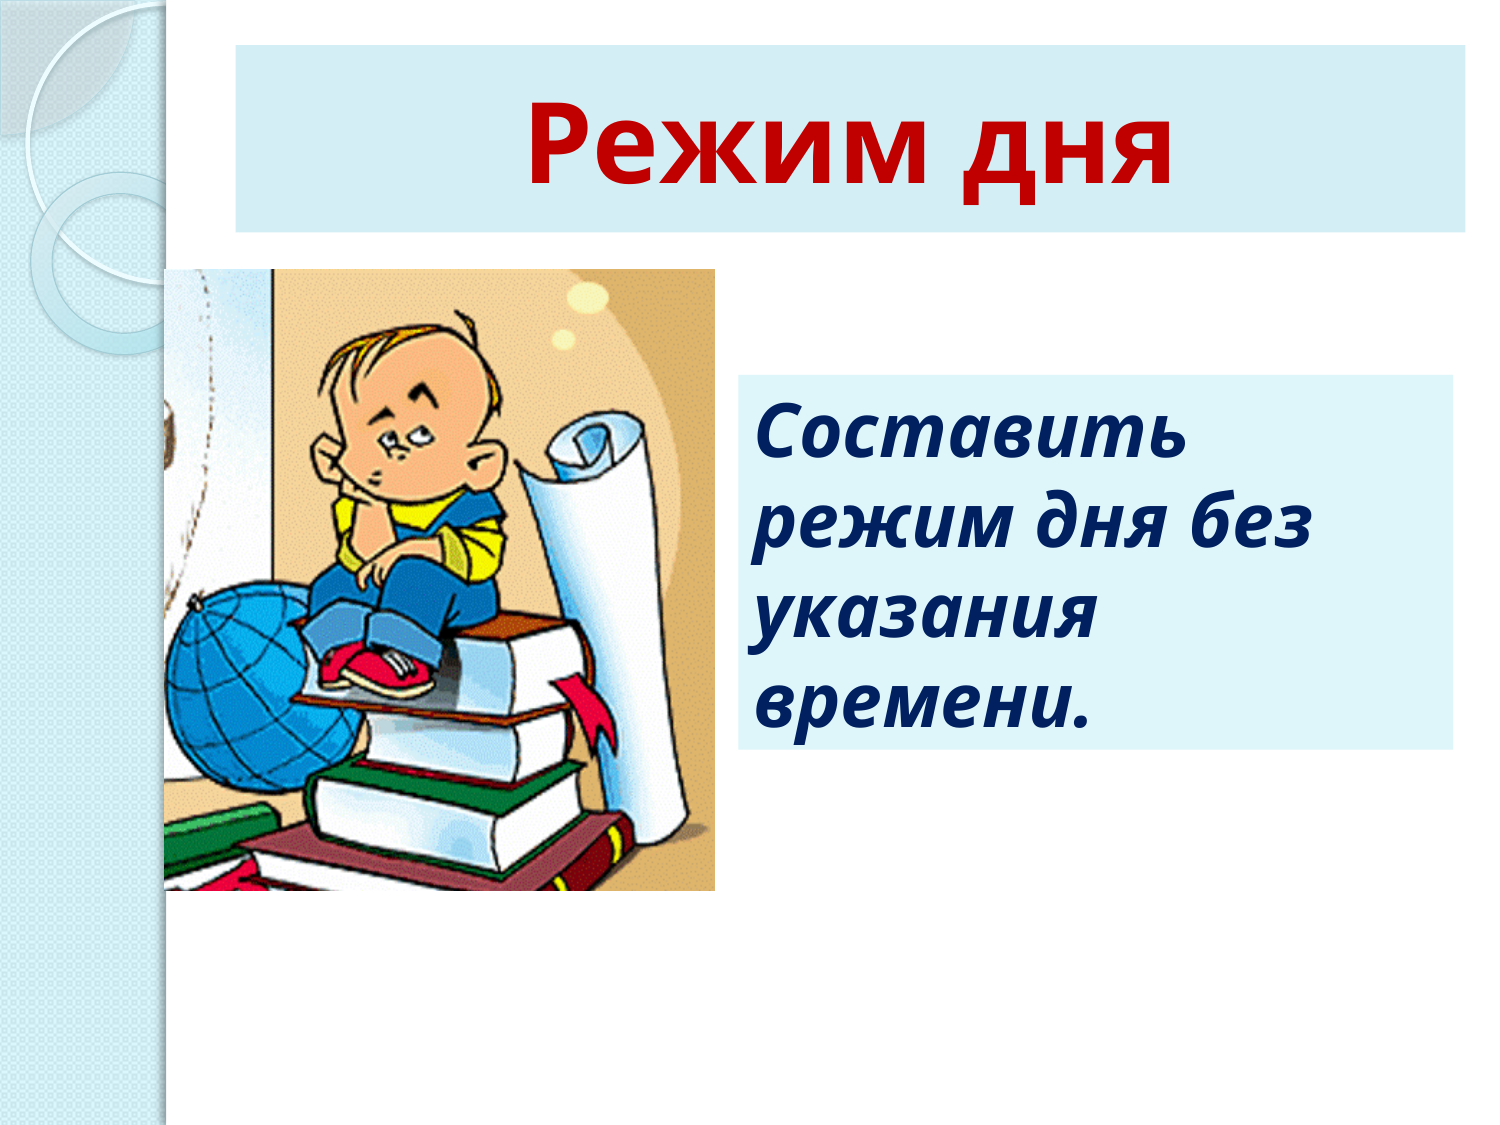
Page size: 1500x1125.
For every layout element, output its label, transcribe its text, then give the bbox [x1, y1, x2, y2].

title Режим дня [235, 45, 1466, 233]
text_box Составить режим дня без указания времени. [738, 374, 1454, 750]
picture [163, 269, 716, 891]
